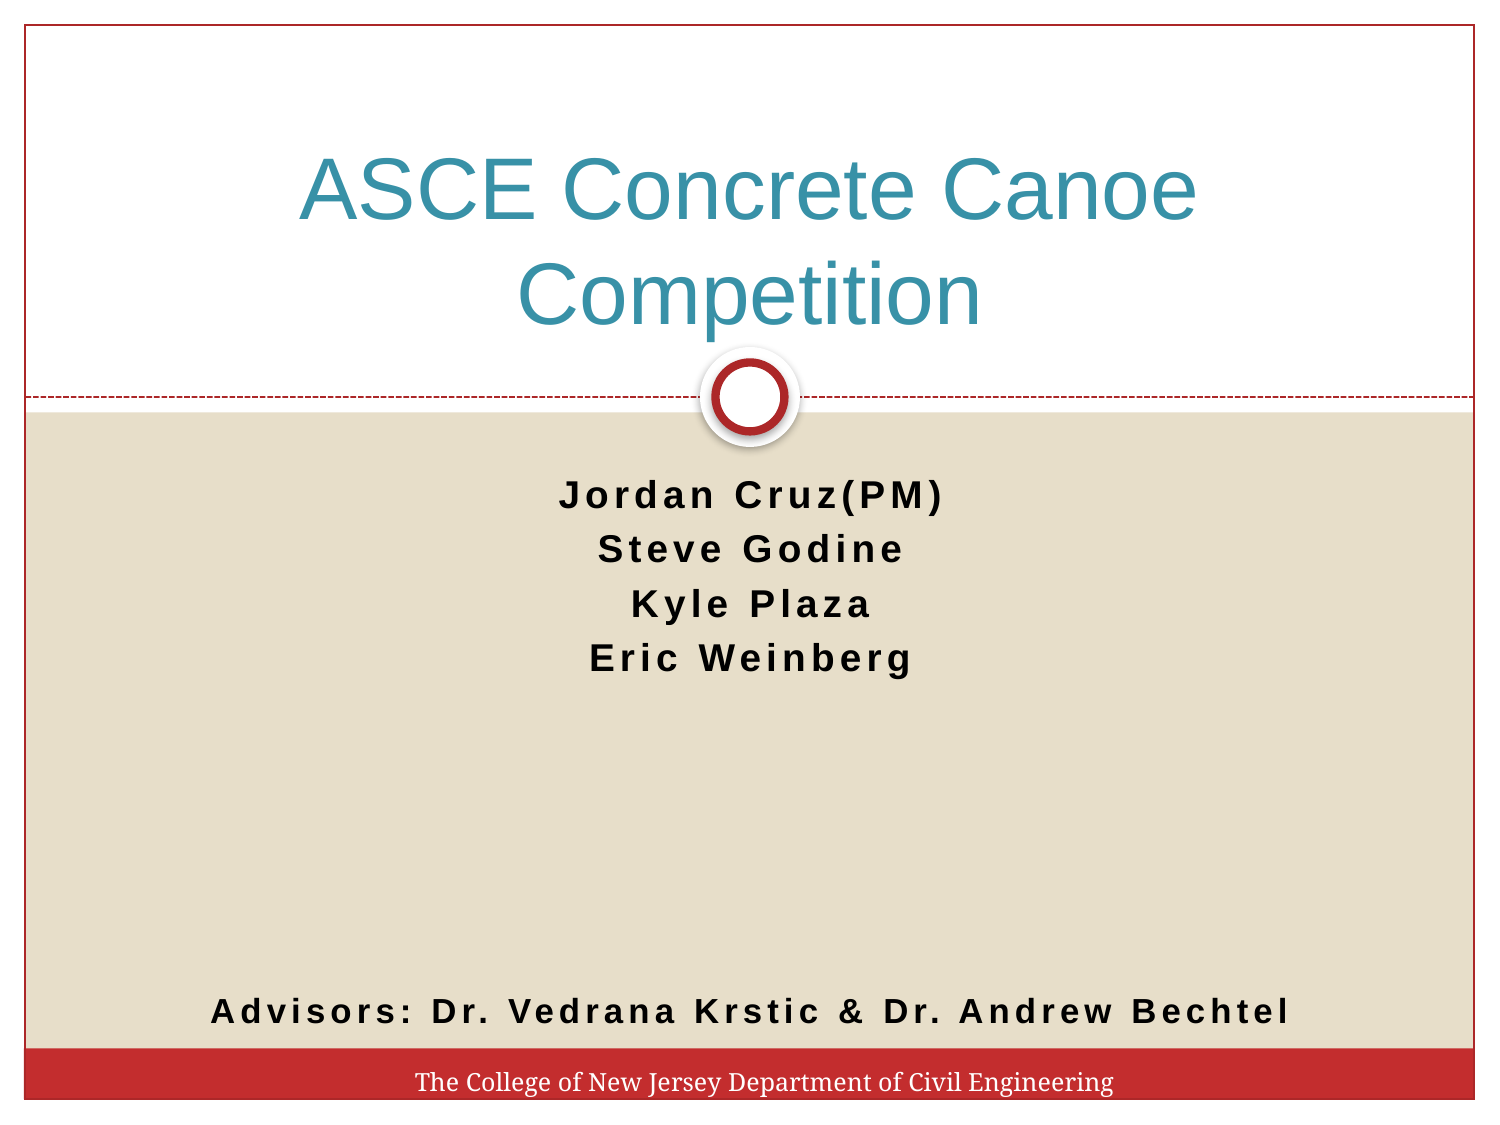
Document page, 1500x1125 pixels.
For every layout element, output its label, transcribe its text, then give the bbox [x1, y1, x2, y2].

title ASCE Concrete Canoe Competition [112, 62, 1388, 350]
footer The College of New Jersey Department of Civil Engineering [399, 1058, 1250, 1119]
subtitle Jordan Cruz(PM) Steve Godine Kyle Plaza Eric Weinberg Advisors: Dr. Vedrana Krstic & Dr. Andrew Bechtel [162, 462, 1338, 1050]
